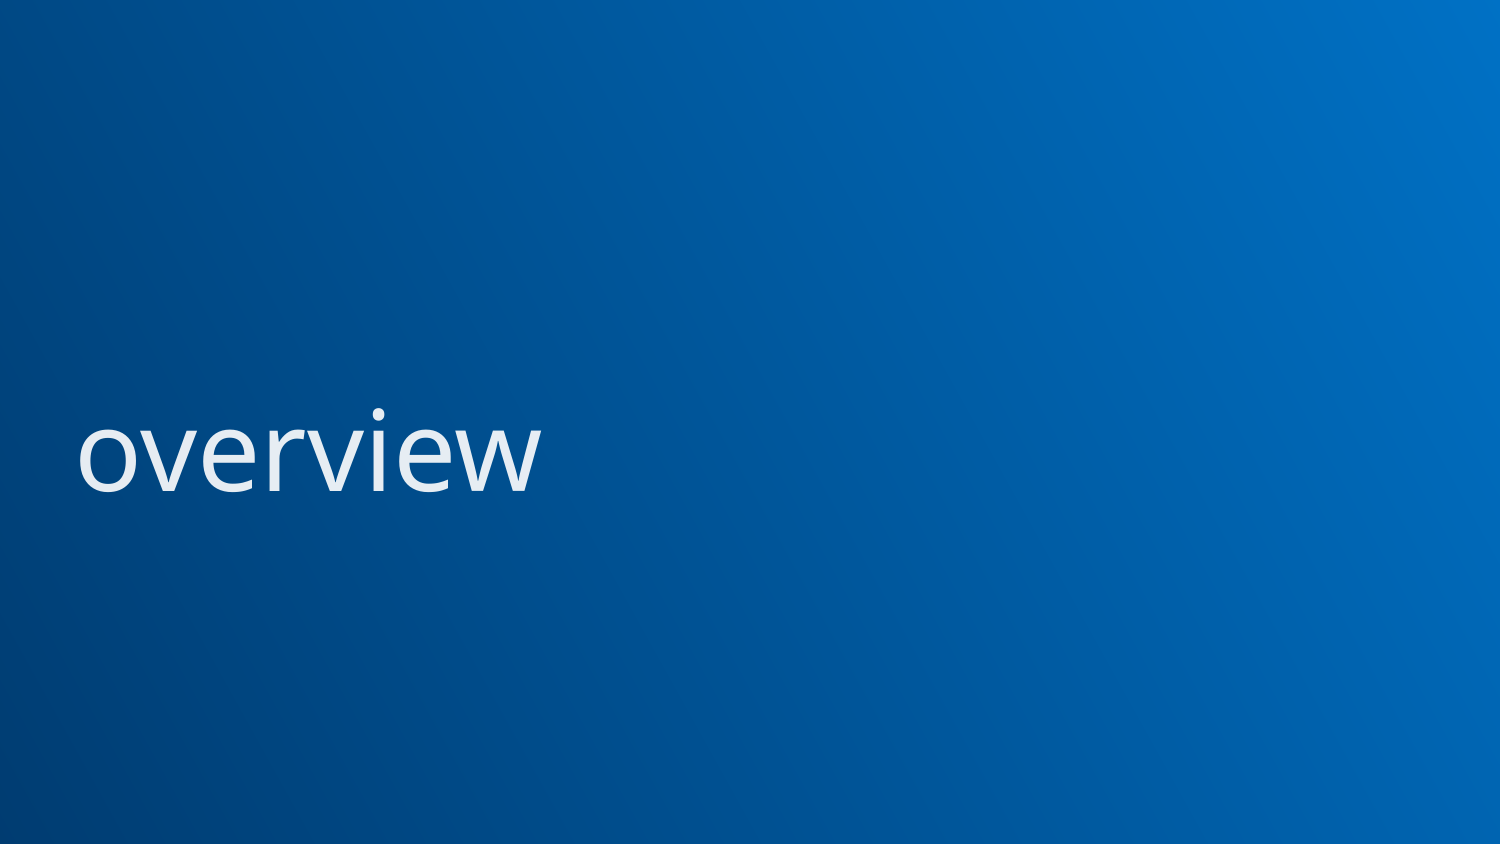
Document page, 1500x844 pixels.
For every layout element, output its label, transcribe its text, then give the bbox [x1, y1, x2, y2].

title overview [74, 345, 1350, 514]
